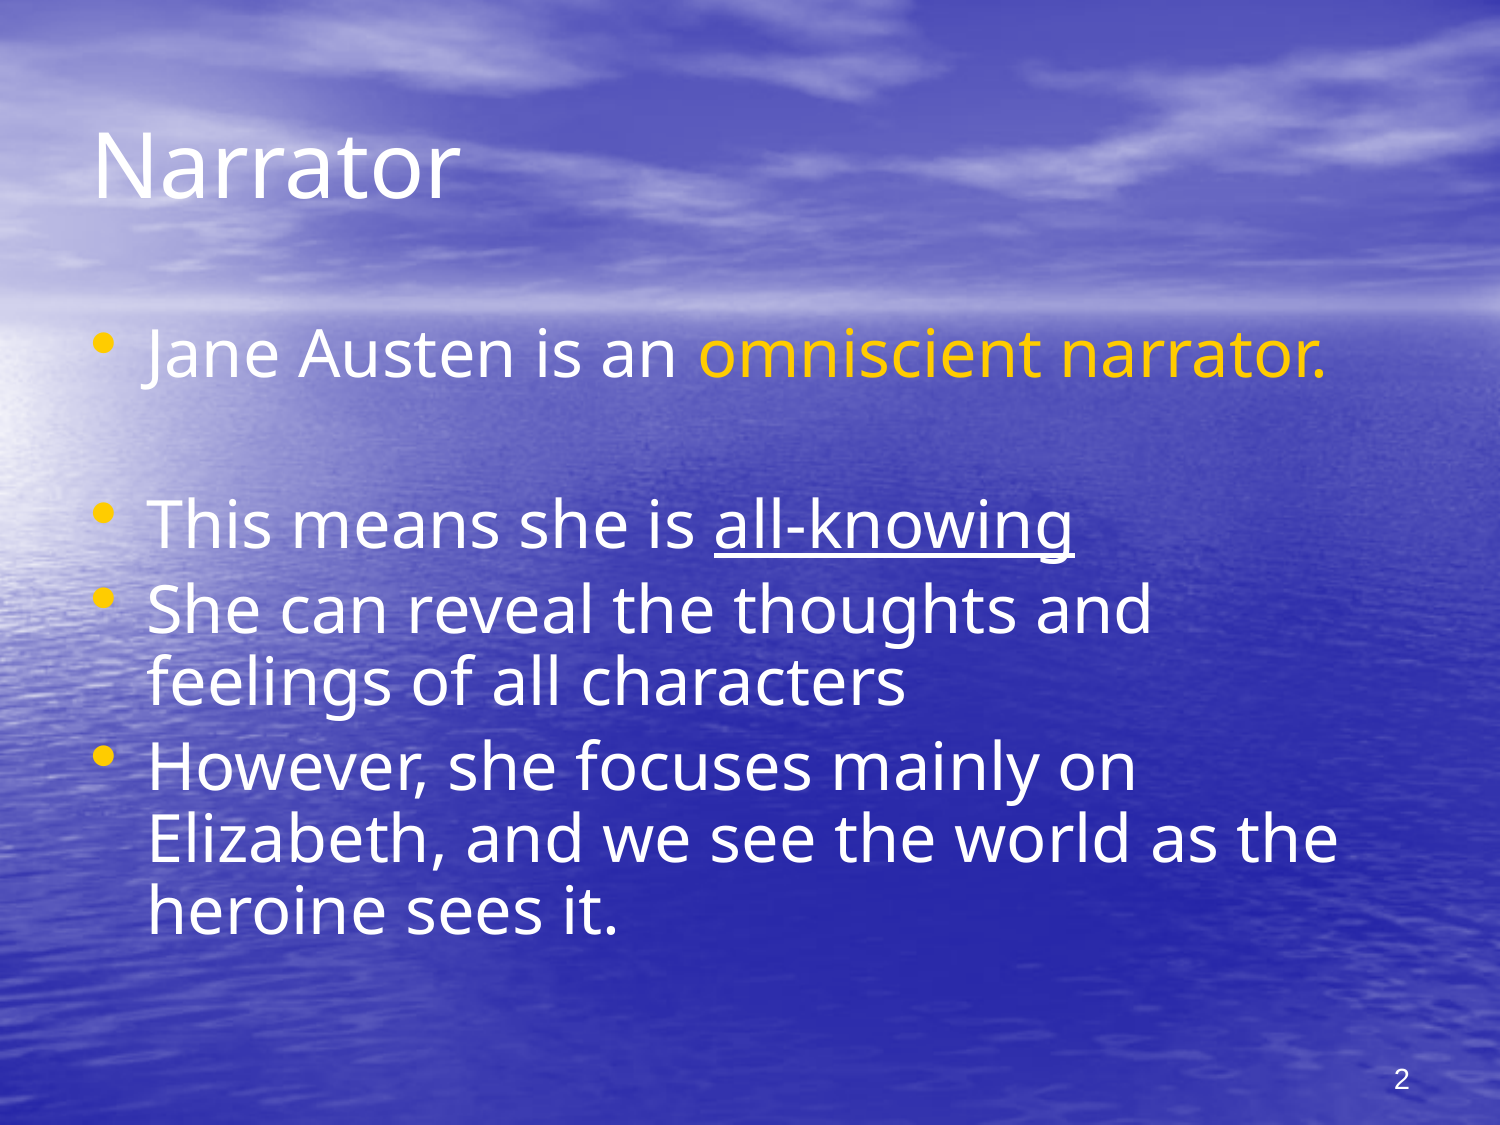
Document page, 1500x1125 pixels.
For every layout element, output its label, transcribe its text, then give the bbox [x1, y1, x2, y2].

list Jane Austen is an omniscient narrator. This means she is all-knowing She can reveal the thoughts and feelings of all characters However, she focuses mainly on Elizabeth, and we see the world as the heroine sees it. [75, 312, 1425, 988]
title Narrator [75, 47, 1425, 275]
slide_number 2 [1074, 1024, 1425, 1103]
